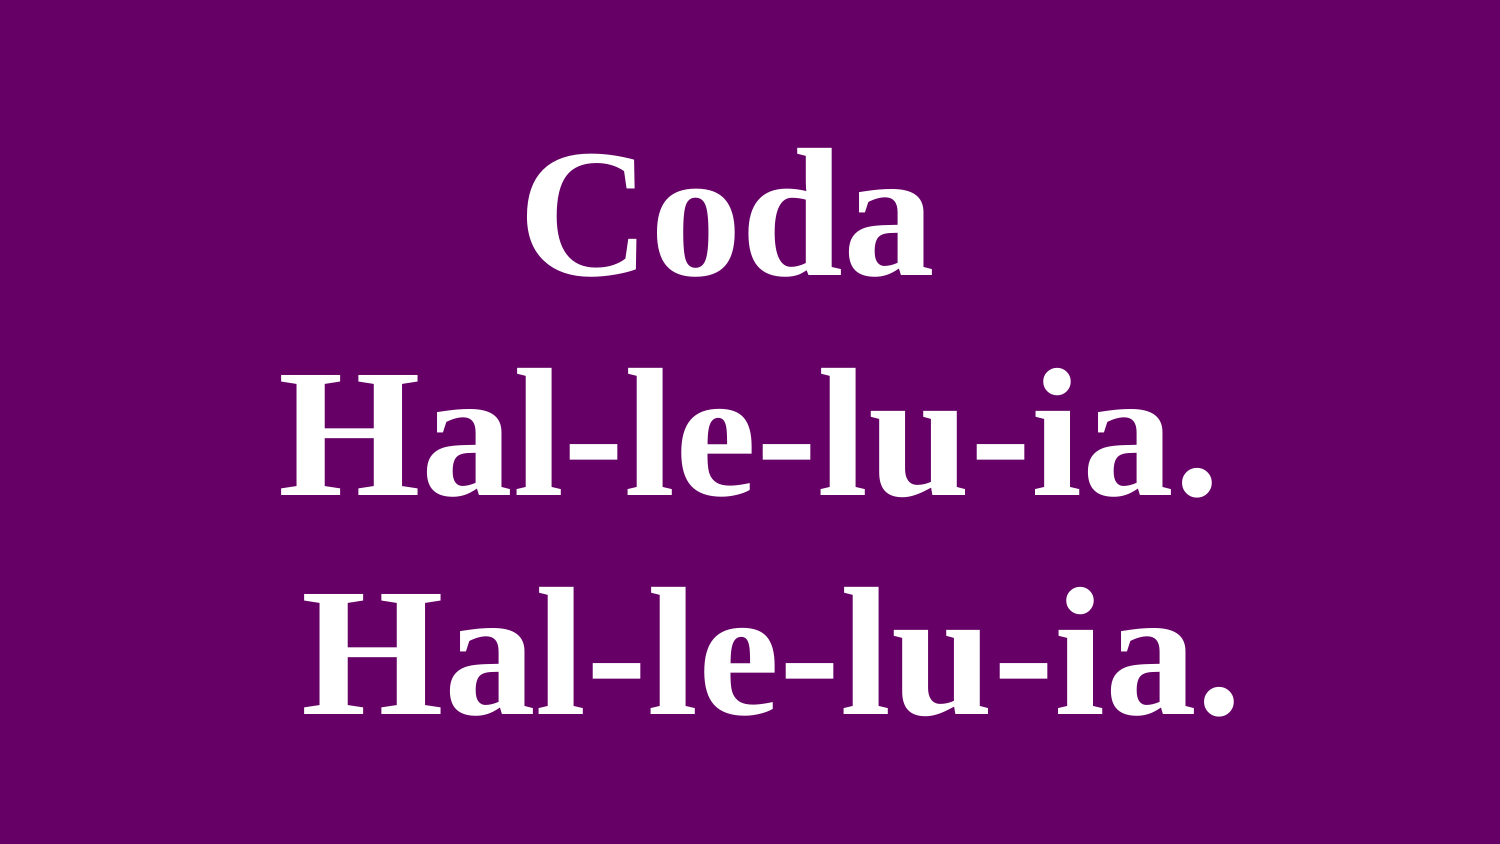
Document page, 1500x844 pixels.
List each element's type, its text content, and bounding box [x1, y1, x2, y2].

title Coda Hal-le-lu-ia. Hal-le-lu-ia. [0, 0, 1500, 844]
